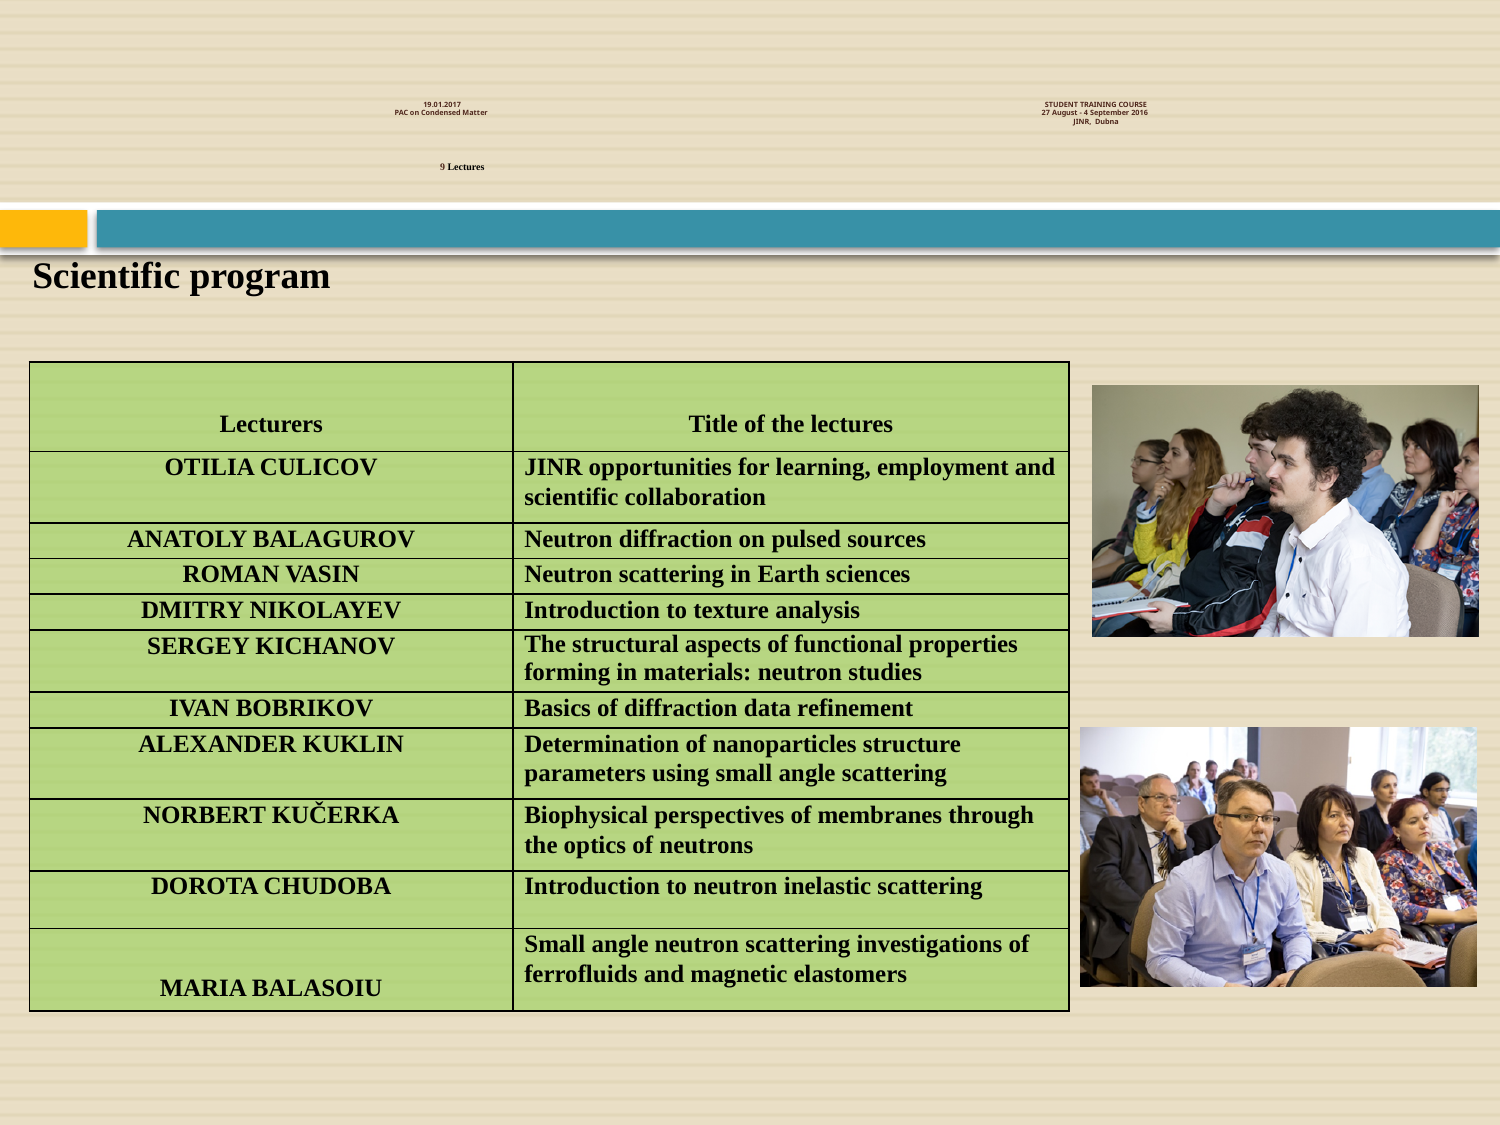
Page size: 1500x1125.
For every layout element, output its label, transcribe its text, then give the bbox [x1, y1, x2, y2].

table_header Lecturers [30, 363, 512, 451]
table_cell DOROTA CHUDOBA [30, 872, 512, 928]
table_cell JINR opportunities for learning, employment and scientific collaboration [514, 452, 1068, 522]
table_cell Small angle neutron scattering investigations of ferrofluids and magnetic elastomers [514, 929, 1068, 1010]
table_cell Basics of diffraction data refinement [514, 693, 1068, 727]
title 19.01.2017 PAC on Condensed Matter 9 Lectures STUDENT TRAINING COURSE 27 August - 4 September 2016 JINR, Dubna [100, 30, 1438, 194]
table_cell IVAN BOBRIKOV [30, 693, 512, 727]
table_cell SERGEY KICHANOV [30, 631, 512, 691]
text_box Scientific program [17, 240, 357, 304]
table_header Title of the lectures [514, 363, 1068, 451]
table_cell Determination of nanoparticles structure parameters using small angle scattering [514, 729, 1068, 798]
table_cell ANATOLY BALAGUROV [30, 524, 512, 558]
table_cell Introduction to neutron inelastic scattering [514, 872, 1068, 928]
picture [1080, 727, 1477, 987]
table_cell Biophysical perspectives of membranes through the optics of neutrons [514, 800, 1068, 870]
table_cell DMITRY NIKOLAYEV [30, 595, 512, 629]
table_cell NORBERT KUČERKA [30, 800, 512, 870]
table_cell MARIA BALASOIU [30, 929, 512, 1010]
table_cell ALEXANDER KUKLIN [30, 729, 512, 798]
table_cell ROMAN VASIN [30, 559, 512, 593]
table_cell The structural aspects of functional properties forming in materials: neutron studies [514, 631, 1068, 691]
table_cell Neutron scattering in Earth sciences [514, 559, 1068, 593]
table_cell Neutron diffraction on pulsed sources [514, 524, 1068, 558]
picture [1092, 385, 1480, 637]
table_cell OTILIA CULICOV [30, 452, 512, 522]
table_cell Introduction to texture analysis [514, 595, 1068, 629]
